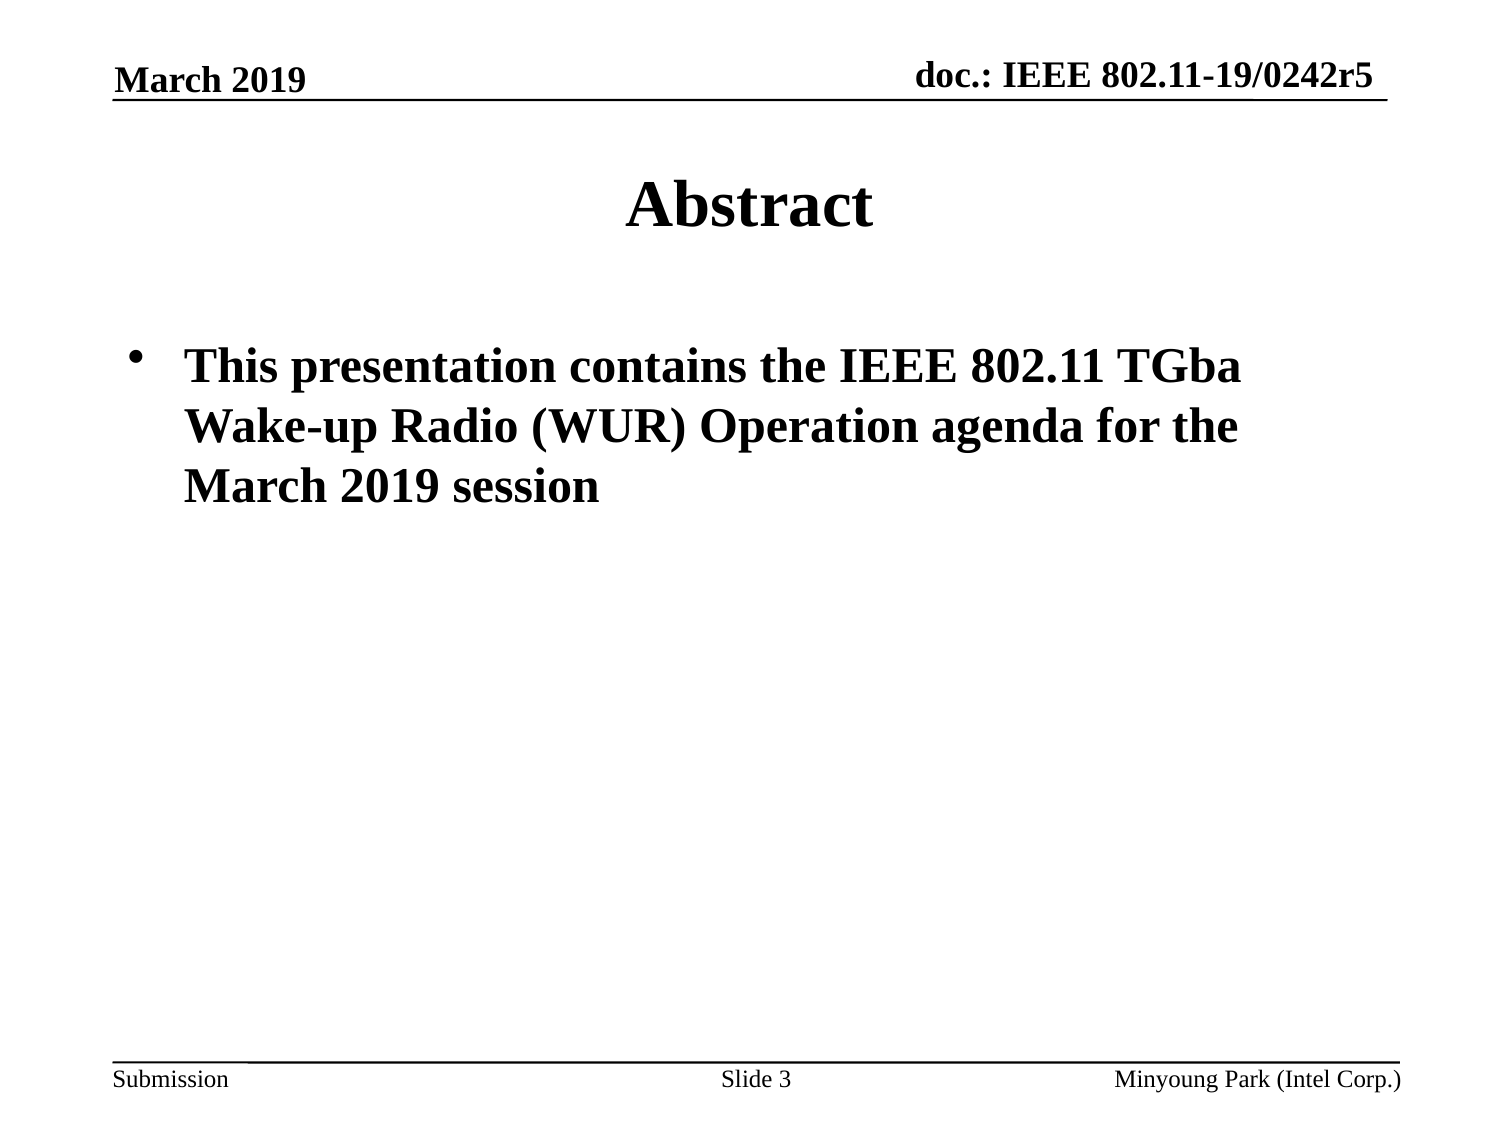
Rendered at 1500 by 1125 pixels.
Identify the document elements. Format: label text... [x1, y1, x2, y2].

title Abstract [112, 112, 1388, 288]
list This presentation contains the IEEE 802.11 TGba Wake-up Radio (WUR) Operation agenda for the March 2019 session [112, 324, 1388, 1000]
slide_number Slide 3 [712, 1061, 800, 1093]
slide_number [114, 54, 335, 101]
footer Minyoung Park (Intel Corp.) [949, 1061, 1402, 1093]
